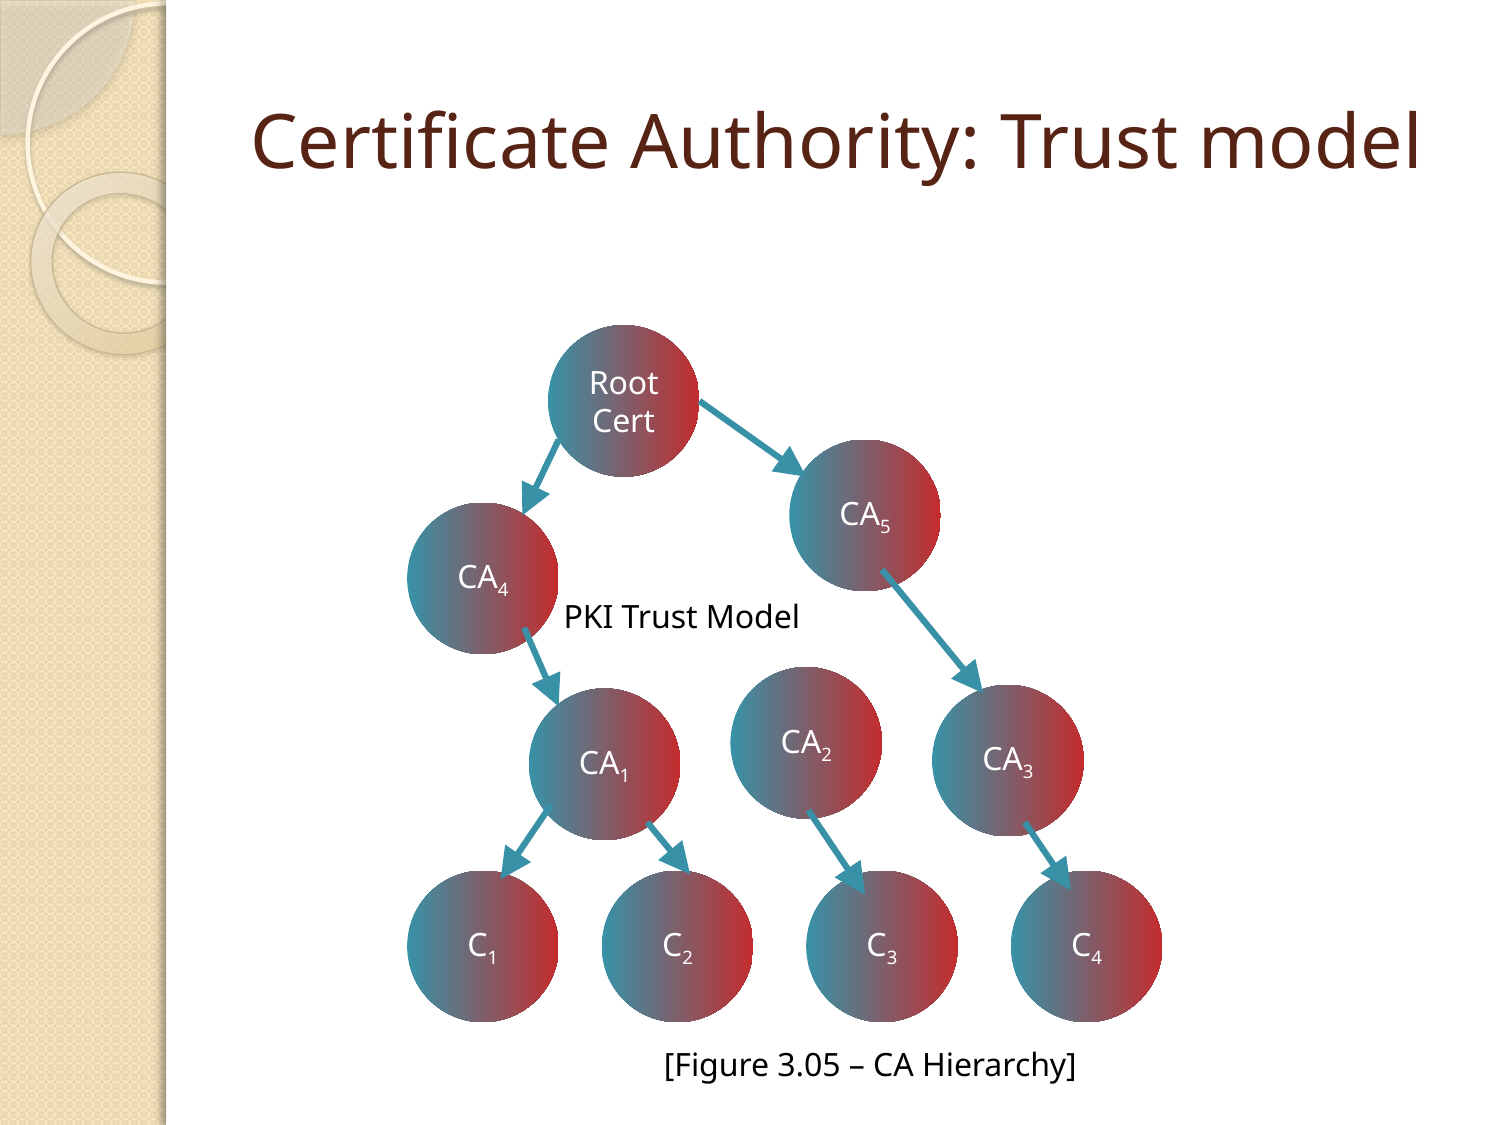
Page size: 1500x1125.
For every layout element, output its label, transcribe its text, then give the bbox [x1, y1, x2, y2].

title Certificate Authority: Trust model [235, 45, 1466, 233]
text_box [406, 324, 1163, 1023]
text_box [Figure 3.05 – CA Hierarchy] [649, 1037, 1092, 1091]
